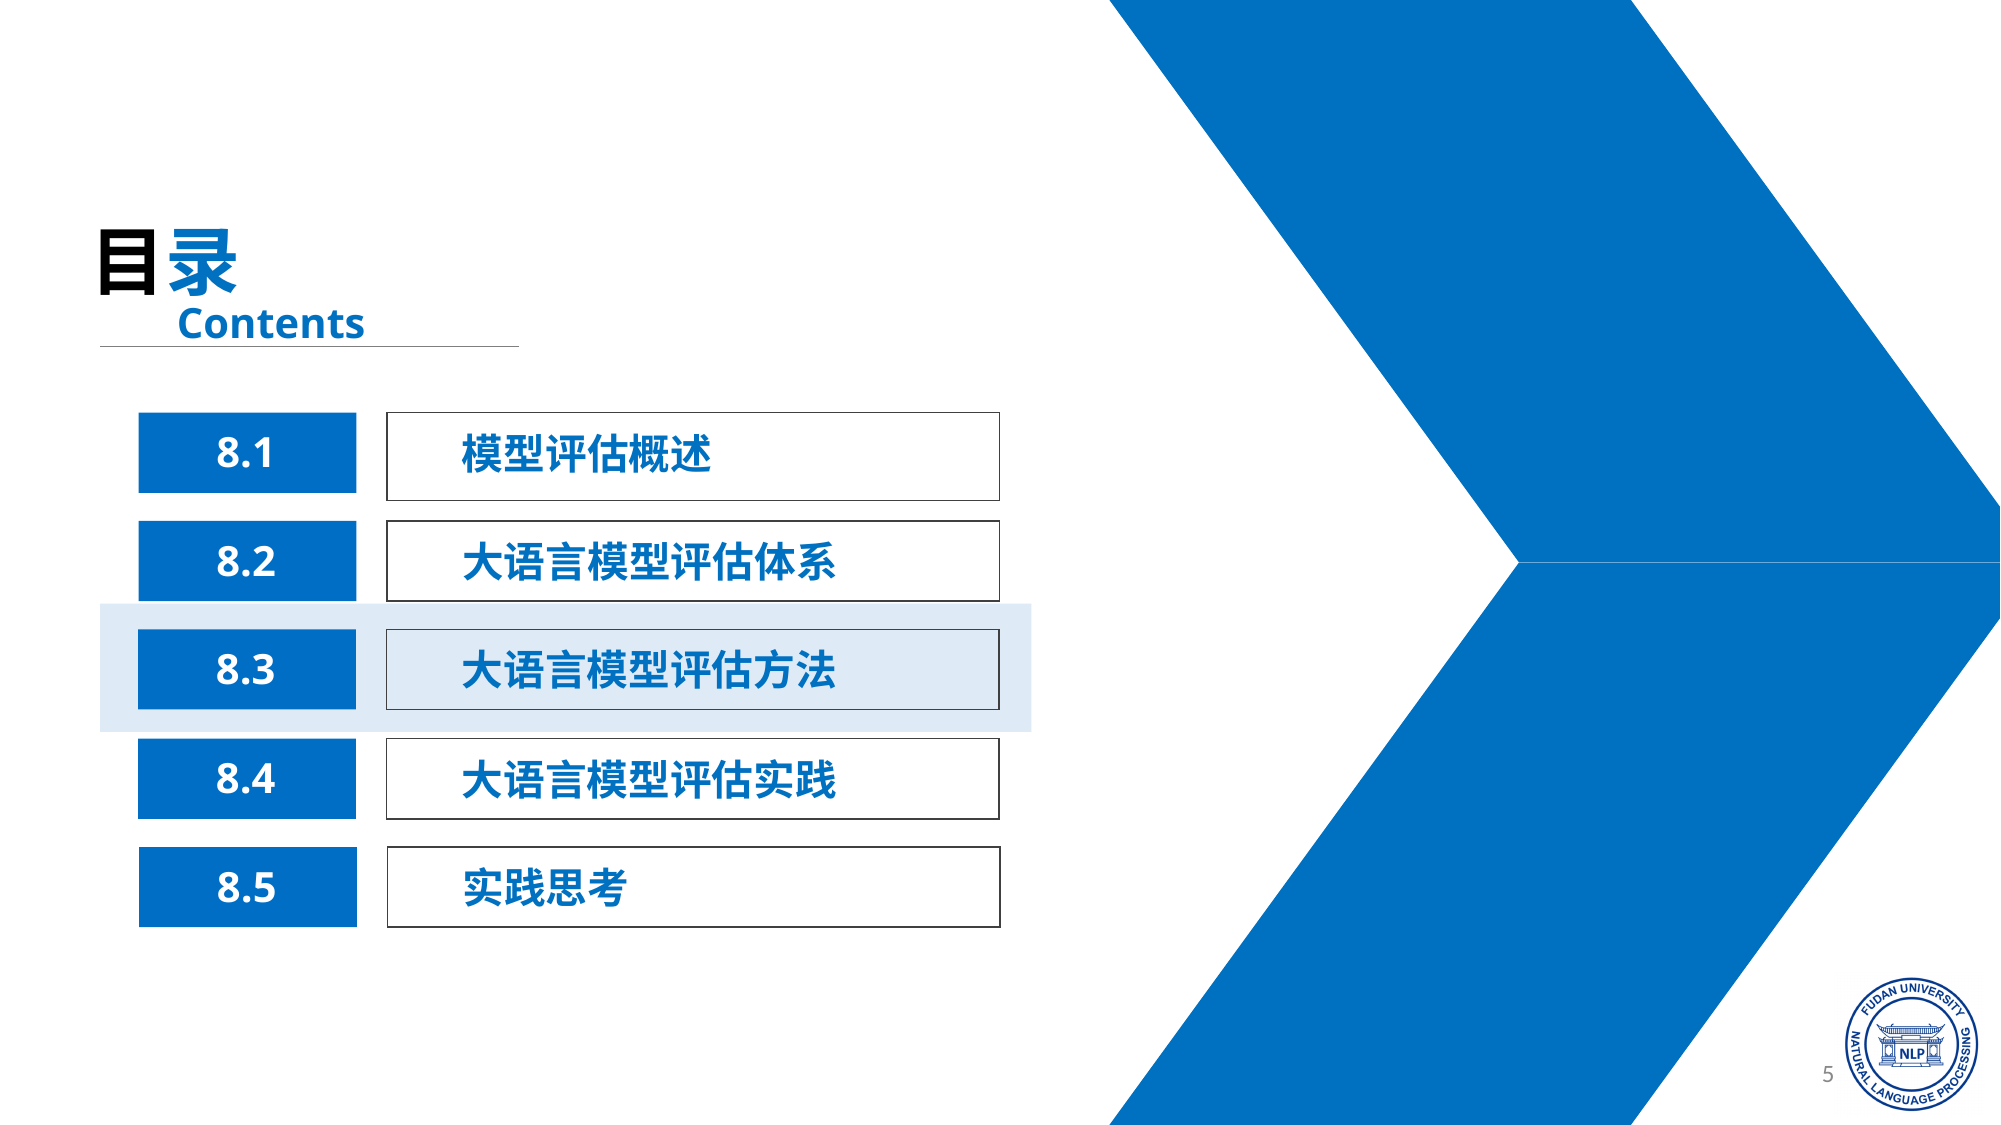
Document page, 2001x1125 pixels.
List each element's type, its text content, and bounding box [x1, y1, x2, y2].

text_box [387, 846, 1061, 928]
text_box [137, 738, 357, 820]
text_box [1109, 0, 2000, 563]
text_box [386, 629, 1000, 710]
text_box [137, 629, 357, 710]
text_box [75, 207, 519, 356]
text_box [386, 738, 1000, 820]
picture [1834, 972, 1985, 1117]
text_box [138, 412, 357, 494]
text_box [386, 412, 1001, 501]
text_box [386, 520, 1000, 602]
text_box [100, 603, 1032, 732]
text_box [138, 846, 358, 928]
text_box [138, 520, 357, 602]
slide_number 52 [1412, 1042, 1863, 1103]
text_box [1109, 563, 2000, 1125]
